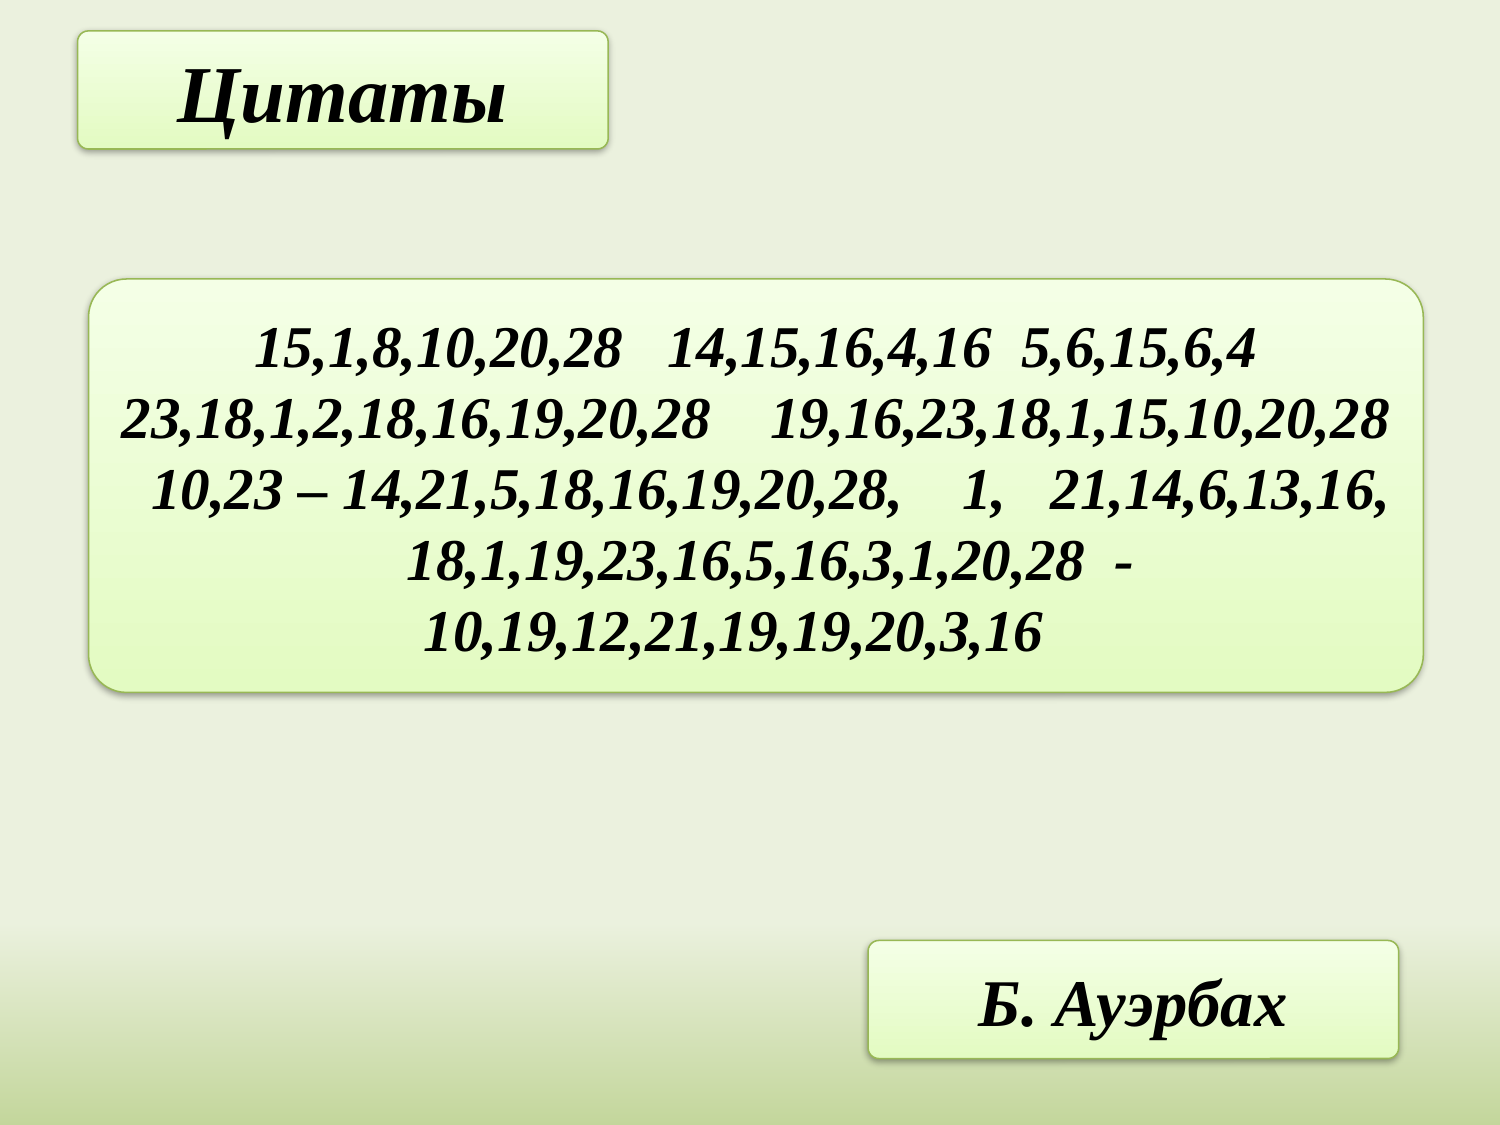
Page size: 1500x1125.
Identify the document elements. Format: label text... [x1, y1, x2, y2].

text_box Б. Ауэрбах [867, 939, 1400, 1060]
text_box Цитаты [76, 30, 609, 150]
text_box 15,1,8,10,20,28 14,15,16,4,16 5,6,15,6,4 23,18,1,2,18,16,19,20,28 19,16,23,18,1,15,10,20,28 10,23 – 14,21,5,18,16,19,20,28, 1, 21,14,6,13,16, 18,1,19,23,16,5,16,3,1,20,28 - 10,19,12,21,19,19,20,3,16 [87, 278, 1425, 694]
